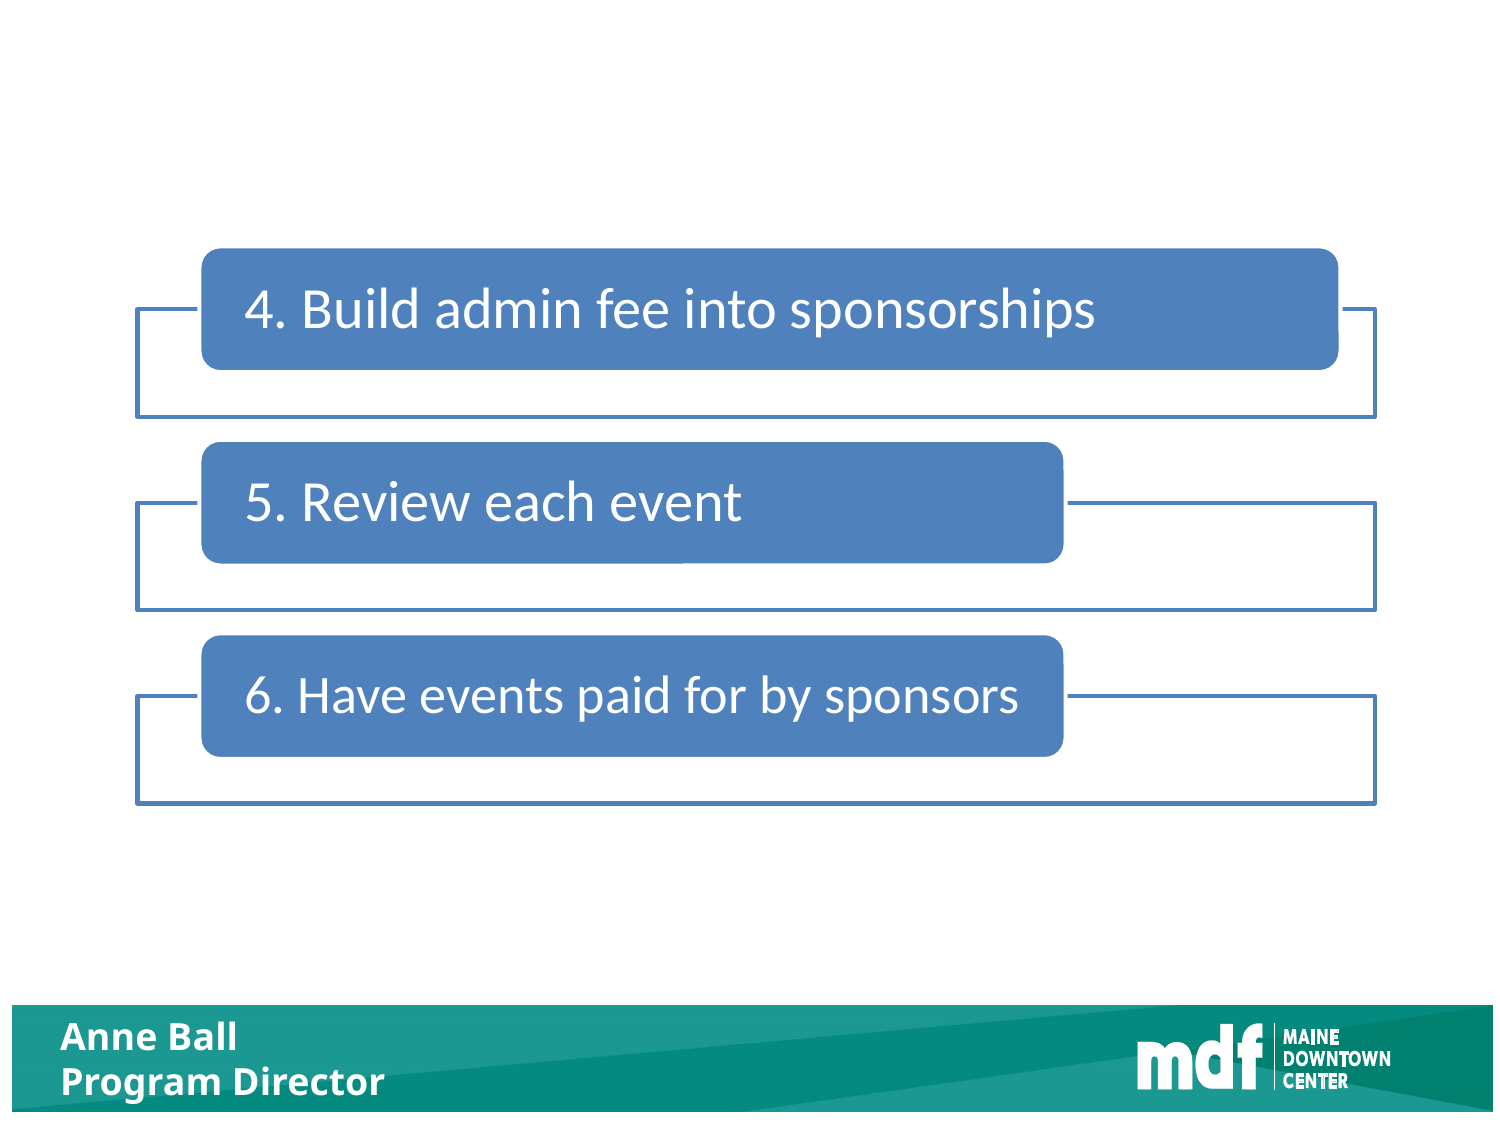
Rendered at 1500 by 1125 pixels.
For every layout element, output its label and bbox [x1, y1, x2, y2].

picture [12, 1005, 1493, 1118]
text_box [137, 137, 1376, 913]
